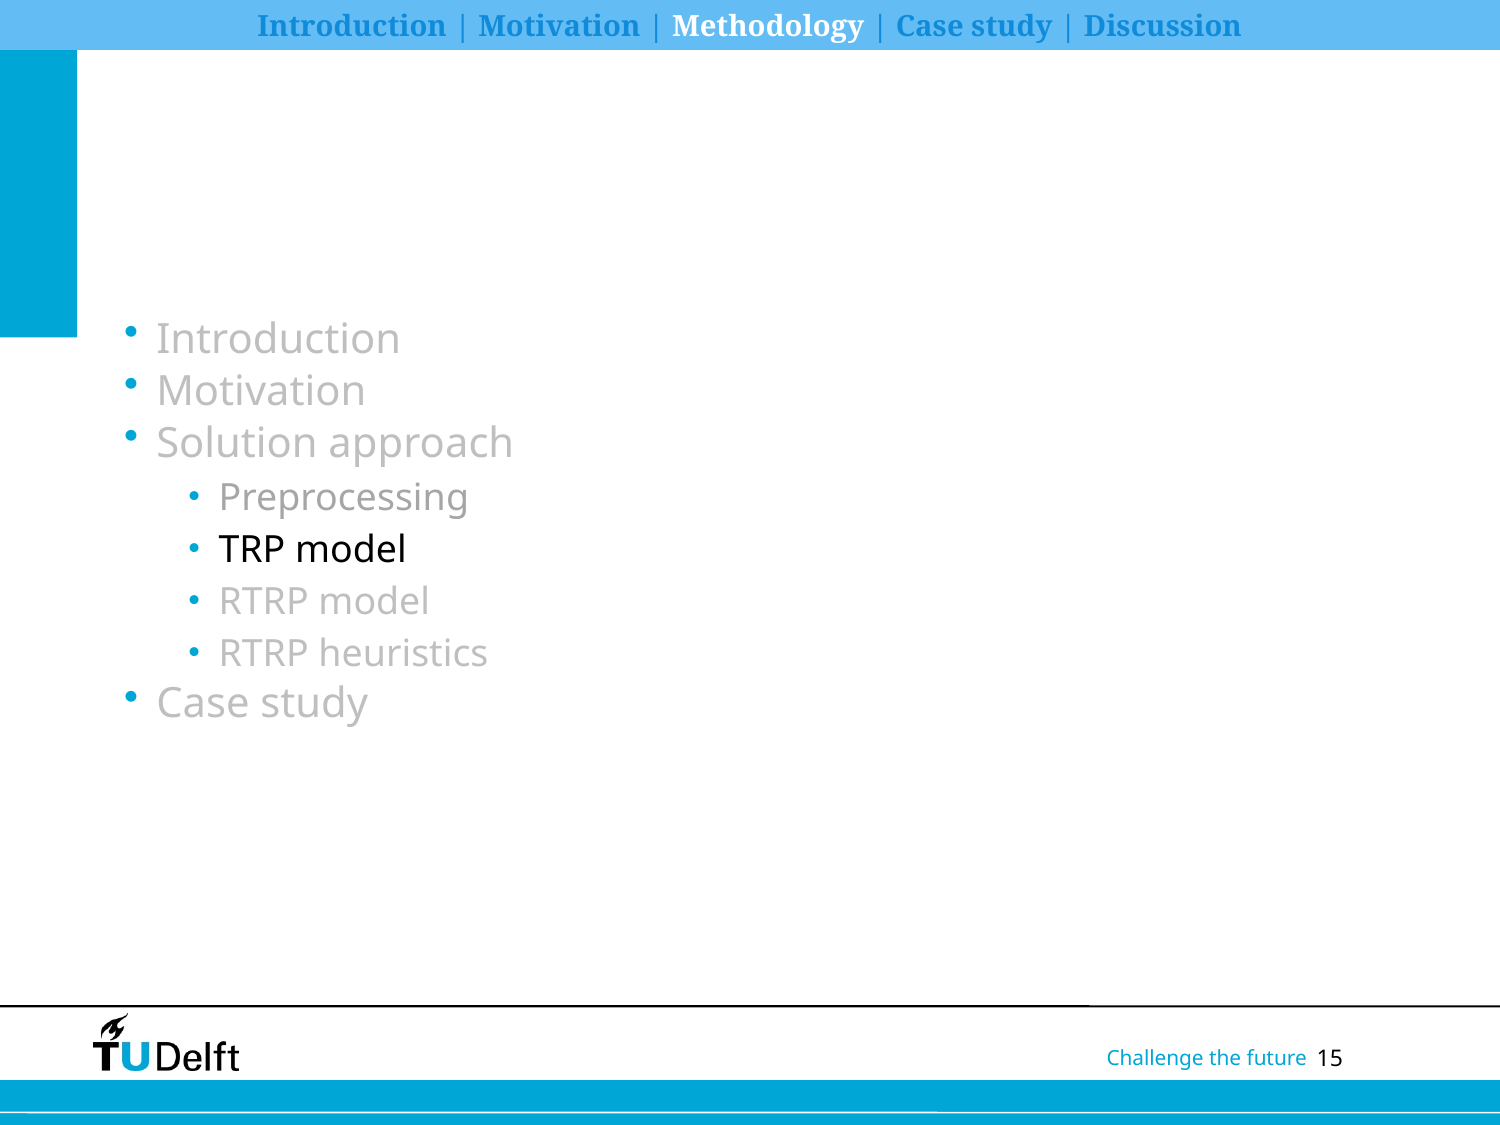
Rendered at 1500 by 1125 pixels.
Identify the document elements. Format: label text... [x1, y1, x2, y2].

list Introduction Motivation Solution approach Preprocessing TRP model RTRP model RTRP heuristics Case study [124, 205, 1393, 857]
picture [93, 1013, 239, 1071]
text_box Introduction | Motivation | Methodology | Case study | Discussion [0, 0, 1500, 50]
